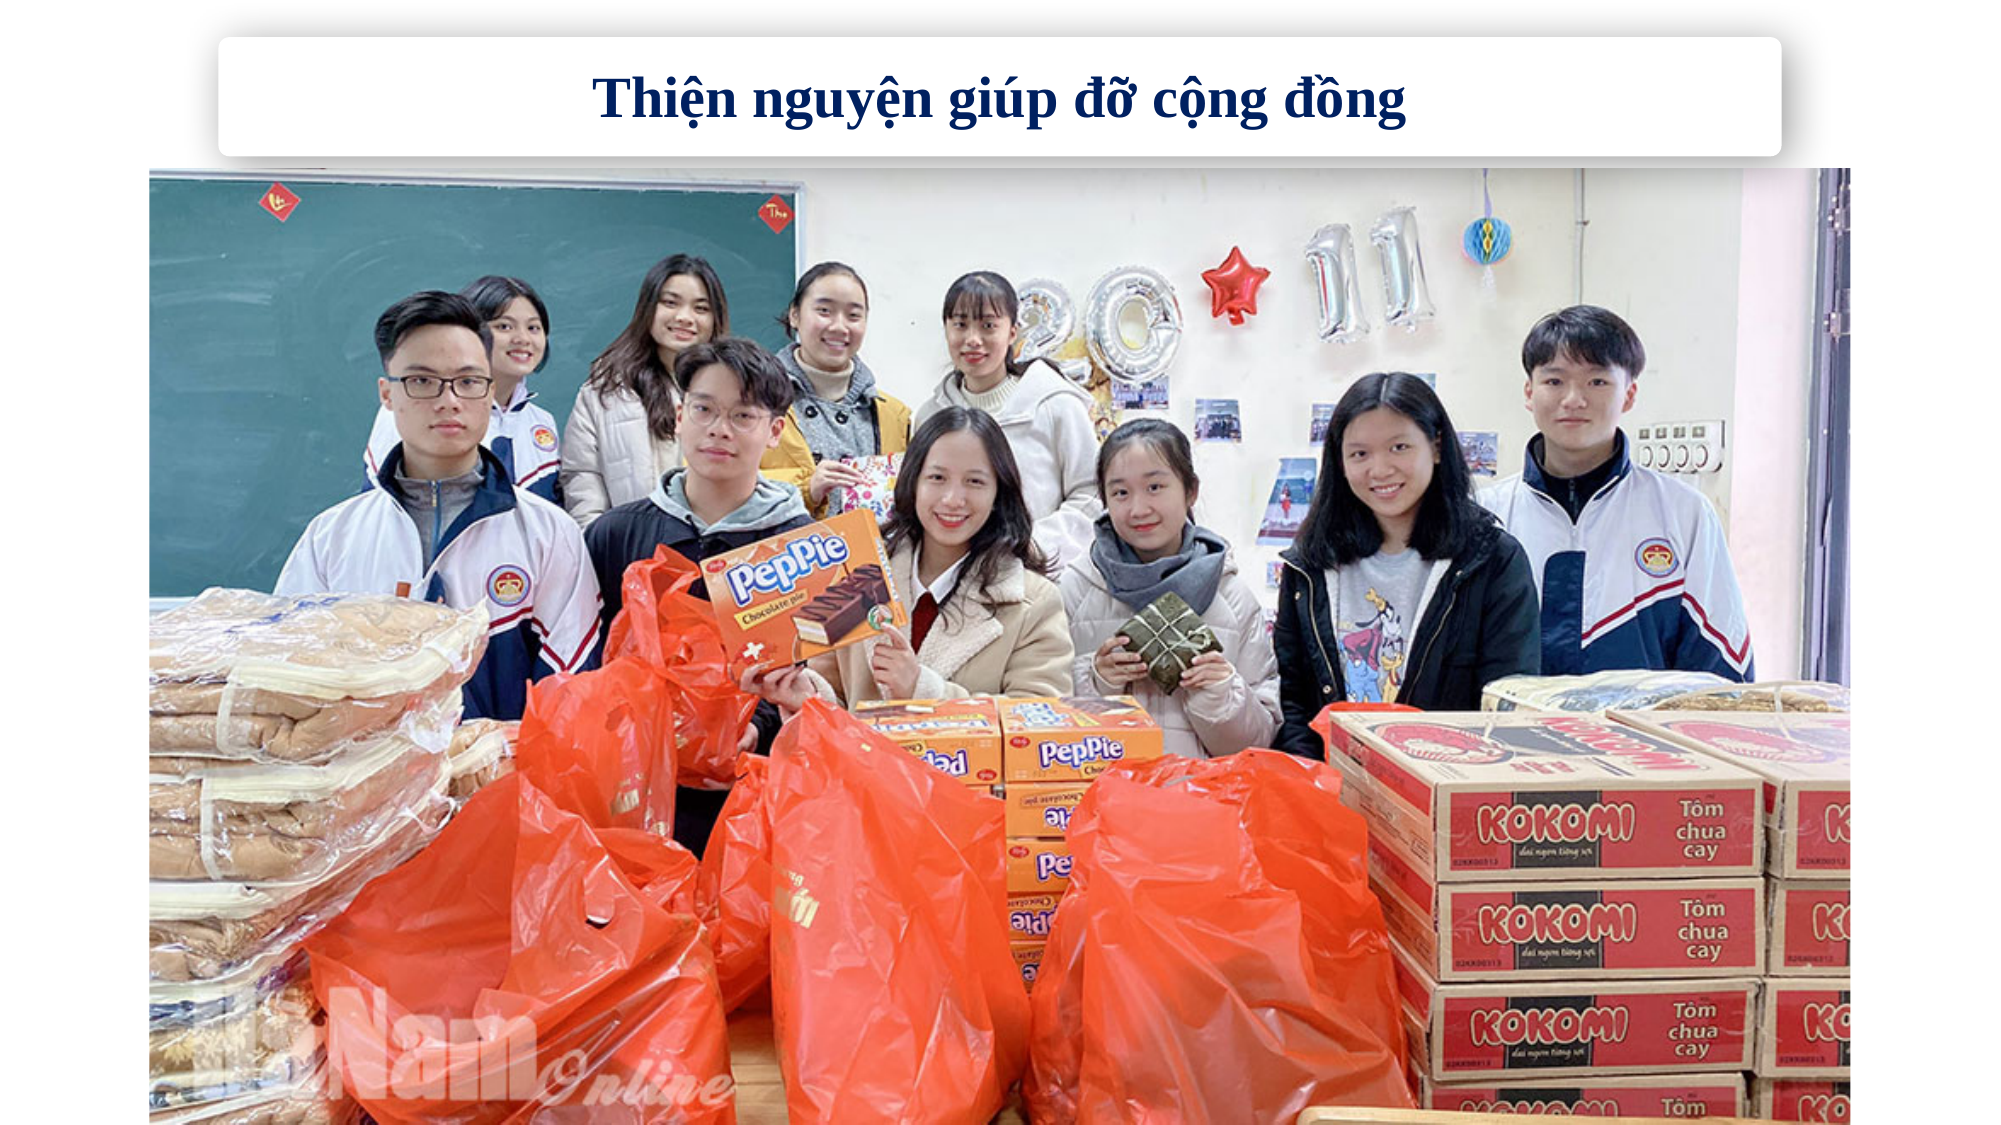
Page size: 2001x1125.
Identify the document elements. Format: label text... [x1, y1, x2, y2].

picture [149, 168, 1851, 1125]
text_box Thiện nguyện giúp đỡ cộng đồng [246, 52, 1754, 137]
text_box [0, 0, 2000, 1125]
text_box [217, 36, 1783, 158]
